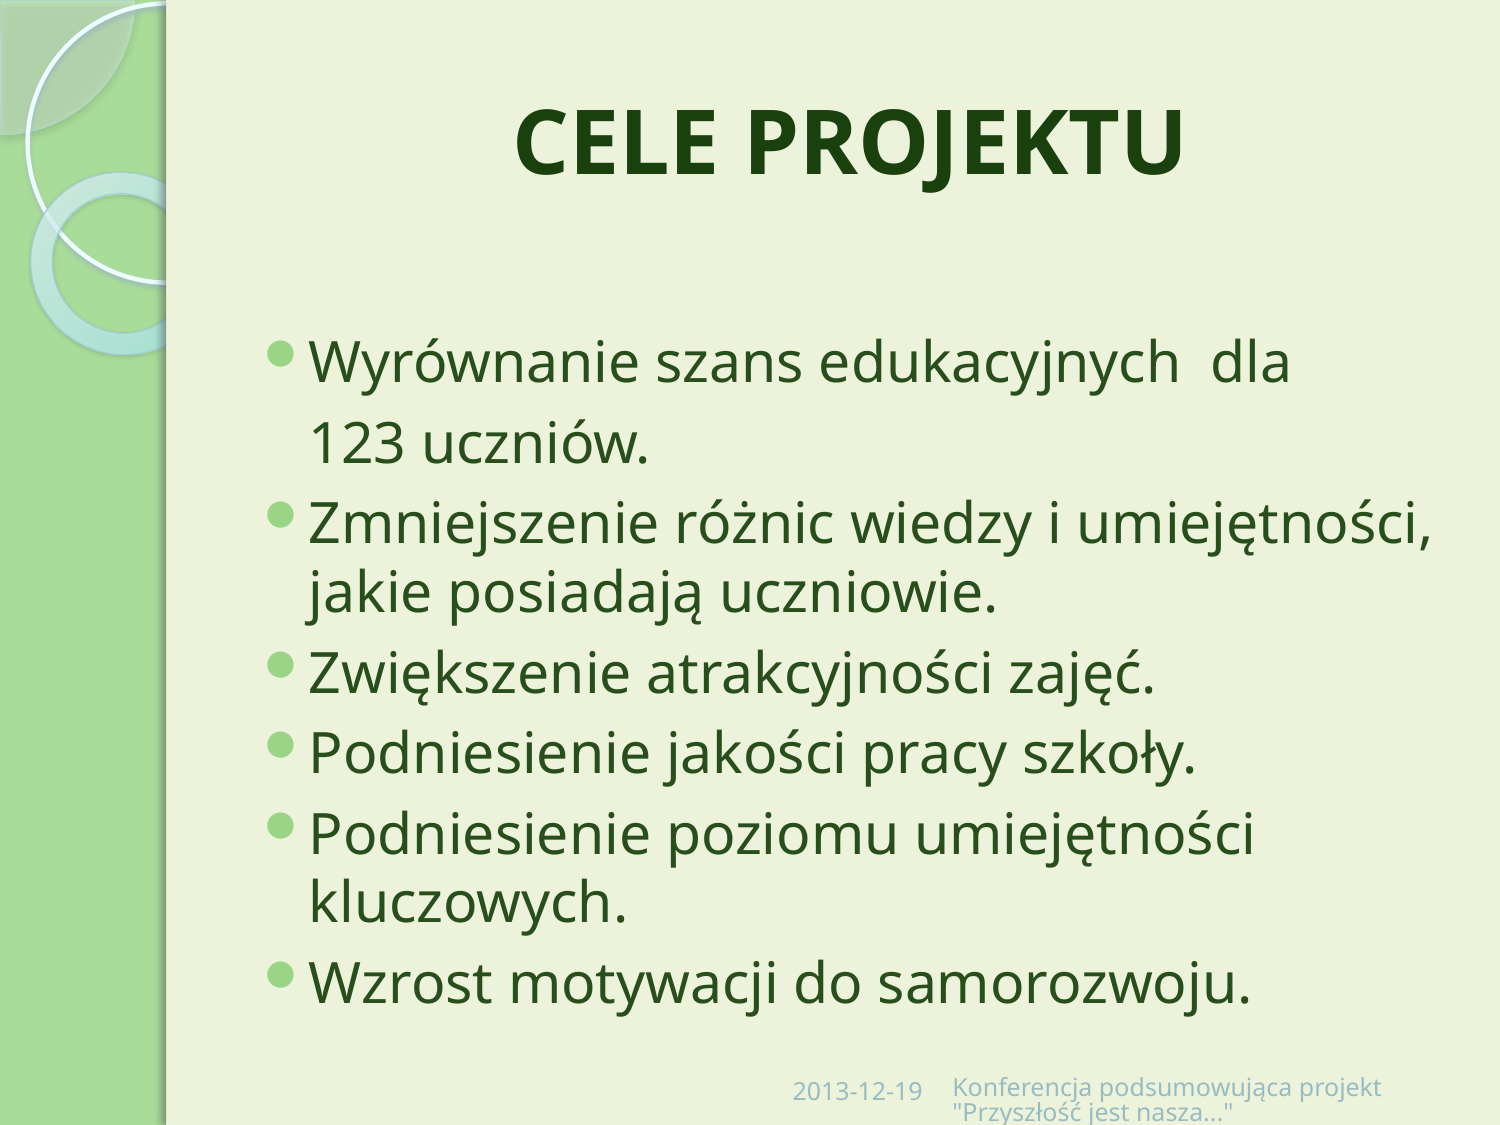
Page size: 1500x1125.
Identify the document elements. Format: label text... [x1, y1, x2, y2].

title CELE PROJEKTU [235, 45, 1466, 233]
footer Konferencja podsumowująca projekt "Przyszłość jest nasza..." [937, 1034, 1413, 1113]
list Wyrównanie szans edukacyjnych dla 123 uczniów. Zmniejszenie różnic wiedzy i umiejętności, jakie posiadają uczniowie. Zwiększenie atrakcyjności zajęć. Podniesienie jakości pracy szkoły. Podniesienie poziomu umiejętności kluczowych. Wzrost motywacji do samorozwoju. [235, 237, 1466, 1025]
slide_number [587, 1034, 937, 1113]
